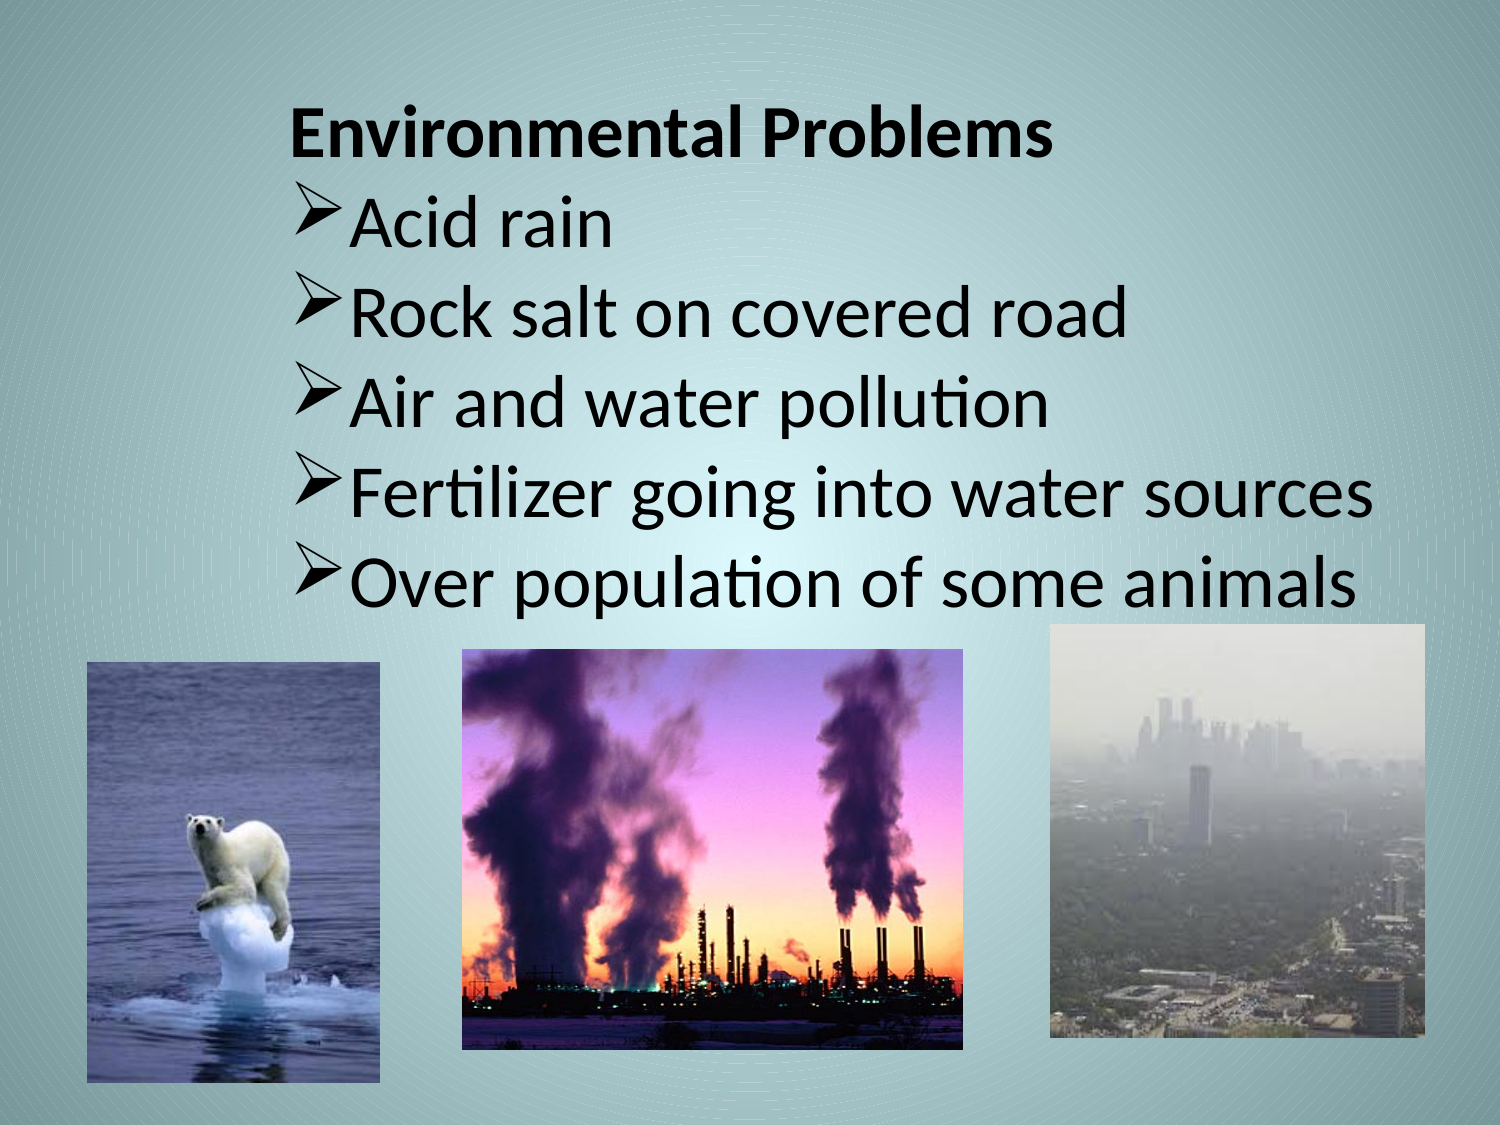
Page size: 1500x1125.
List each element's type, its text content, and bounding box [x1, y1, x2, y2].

picture [462, 649, 963, 1051]
picture [87, 662, 380, 1083]
picture [1049, 624, 1426, 1038]
text_box Environmental Problems Acid rain Rock salt on covered road Air and water pollution Fertilizer going into water sources Over population of some animals [274, 74, 1401, 720]
